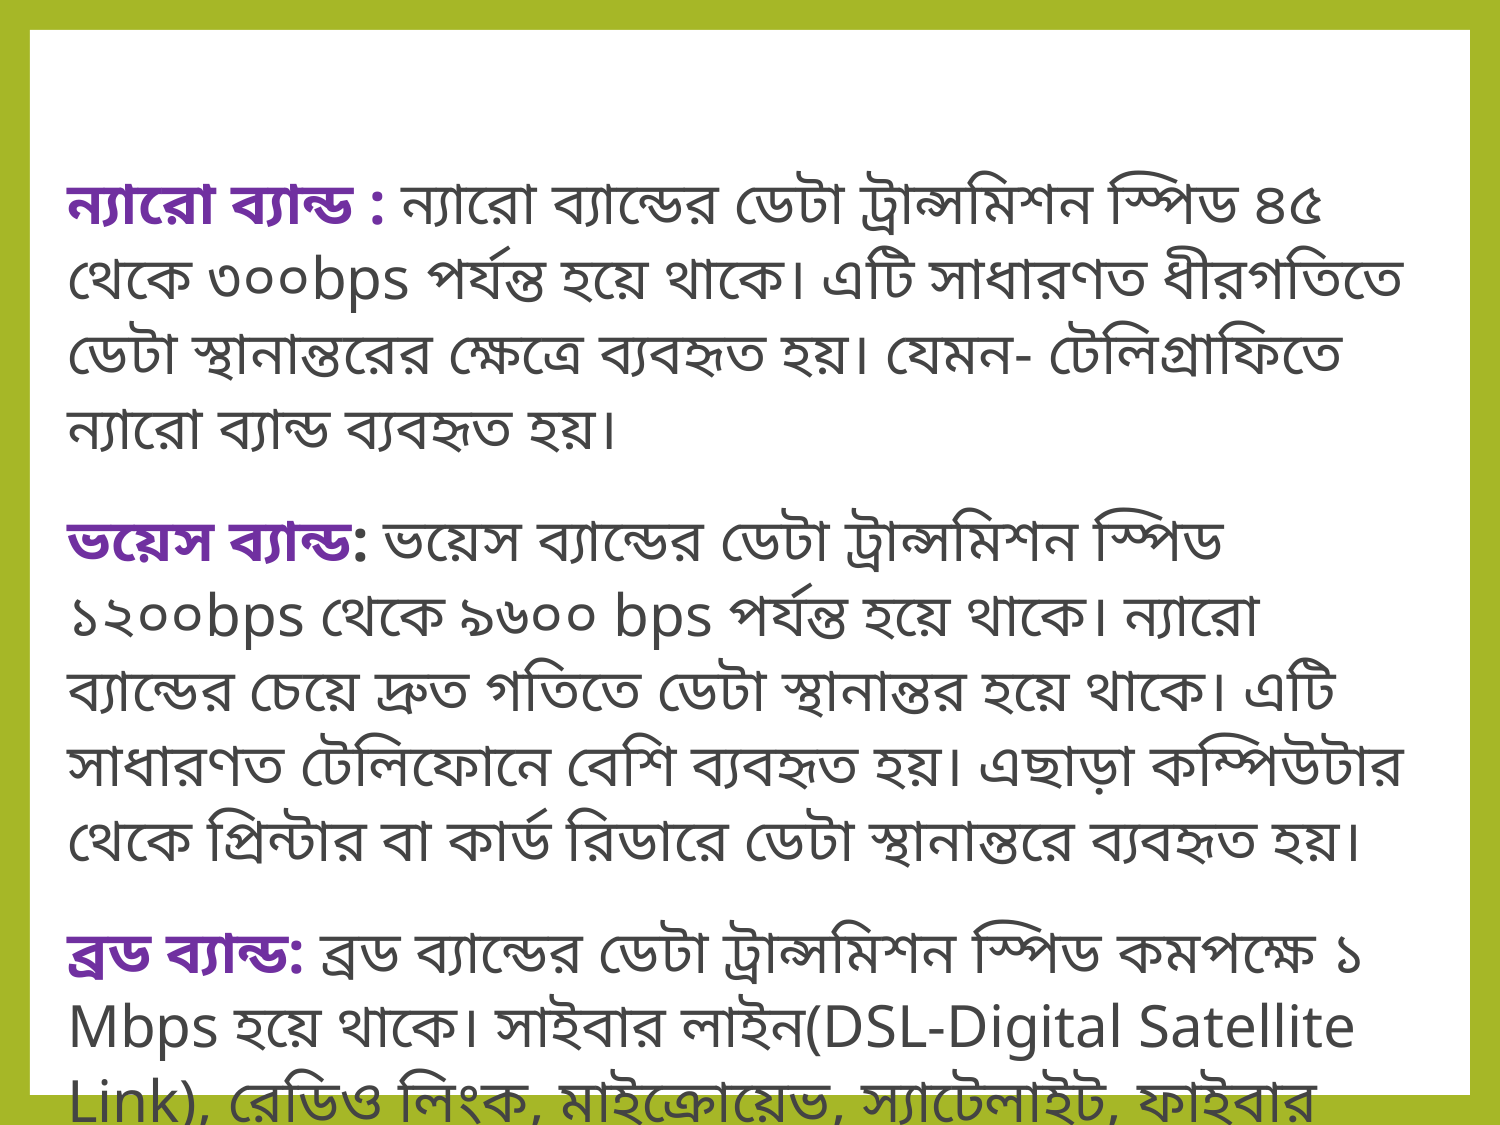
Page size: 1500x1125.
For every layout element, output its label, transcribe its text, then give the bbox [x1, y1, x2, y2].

text_box ন্যারো ব্যান্ড : ন্যারো ব্যান্ডের ডেটা ট্রান্সমিশন স্পিড ৪৫ থেকে ৩০০bps পর্যন্ত হয়ে থাকে। এটি সাধারণত ধীরগতিতে ডেটা স্থানান্তরের ক্ষেত্রে ব্যবহৃত হয়। যেমন- টেলিগ্রাফিতে ন্যারো ব্যান্ড ব্যবহৃত হয়। ভয়েস ব্যান্ড: ভয়েস ব্যান্ডের ডেটা ট্রান্সমিশন স্পিড ১২০০bps থেকে ৯৬০০ bps পর্যন্ত হয়ে থাকে। ন্যারো ব্যান্ডের চেয়ে দ্রুত গতিতে ডেটা স্থানান্তর হয়ে থাকে। এটি সাধারণত টেলিফোনে বেশি ব্যবহৃত হয়। এছাড়া কম্পিউটার থেকে প্রিন্টার বা কার্ড রিডারে ডেটা স্থানান্তরে ব্যবহৃত হয়। ব্রড ব্যান্ড: ব্রড ব্যান্ডের ডেটা ট্রান্সমিশন স্পিড কমপক্ষে ১ Mbps হয়ে থাকে। সাইবার লাইন(DSL-Digital Satellite Link), রেডিও লিংক, মাইক্রোয়েভ, স্যাটেলাইট, ফাইবার অপটিক ক্যাবল ইত্যাদিতে ব্যবহৃত হয়। [52, 154, 1452, 1125]
